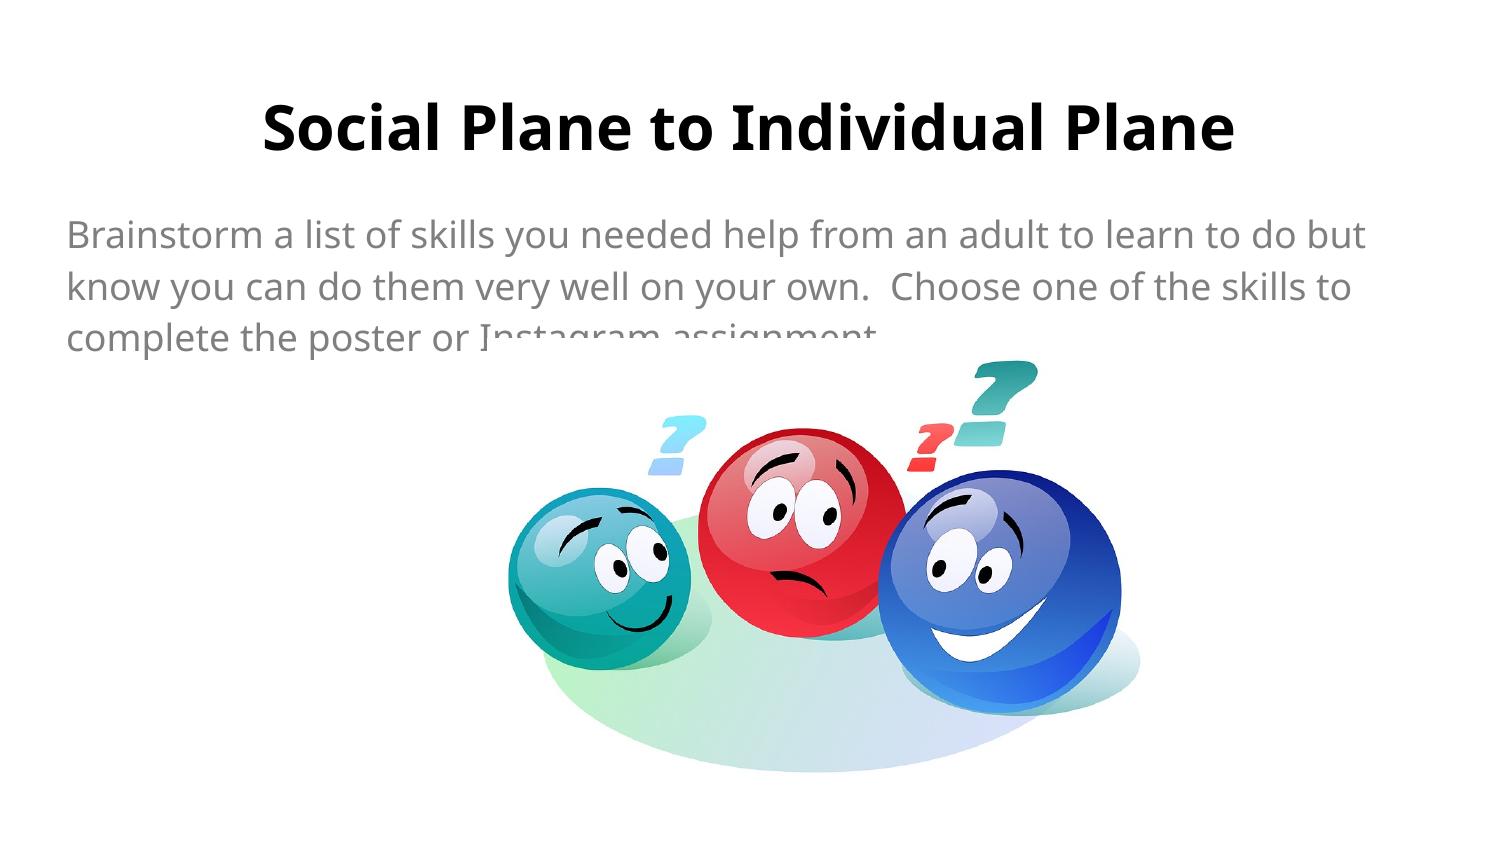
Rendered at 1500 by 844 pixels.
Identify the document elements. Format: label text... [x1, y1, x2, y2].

title Social Plane to Individual Plane [51, 72, 1449, 176]
picture [487, 338, 1160, 795]
list Brainstorm a list of skills you needed help from an adult to learn to do but know you can do them very well on your own. Choose one of the skills to complete the poster or Instagram assignment. [51, 189, 1449, 750]
